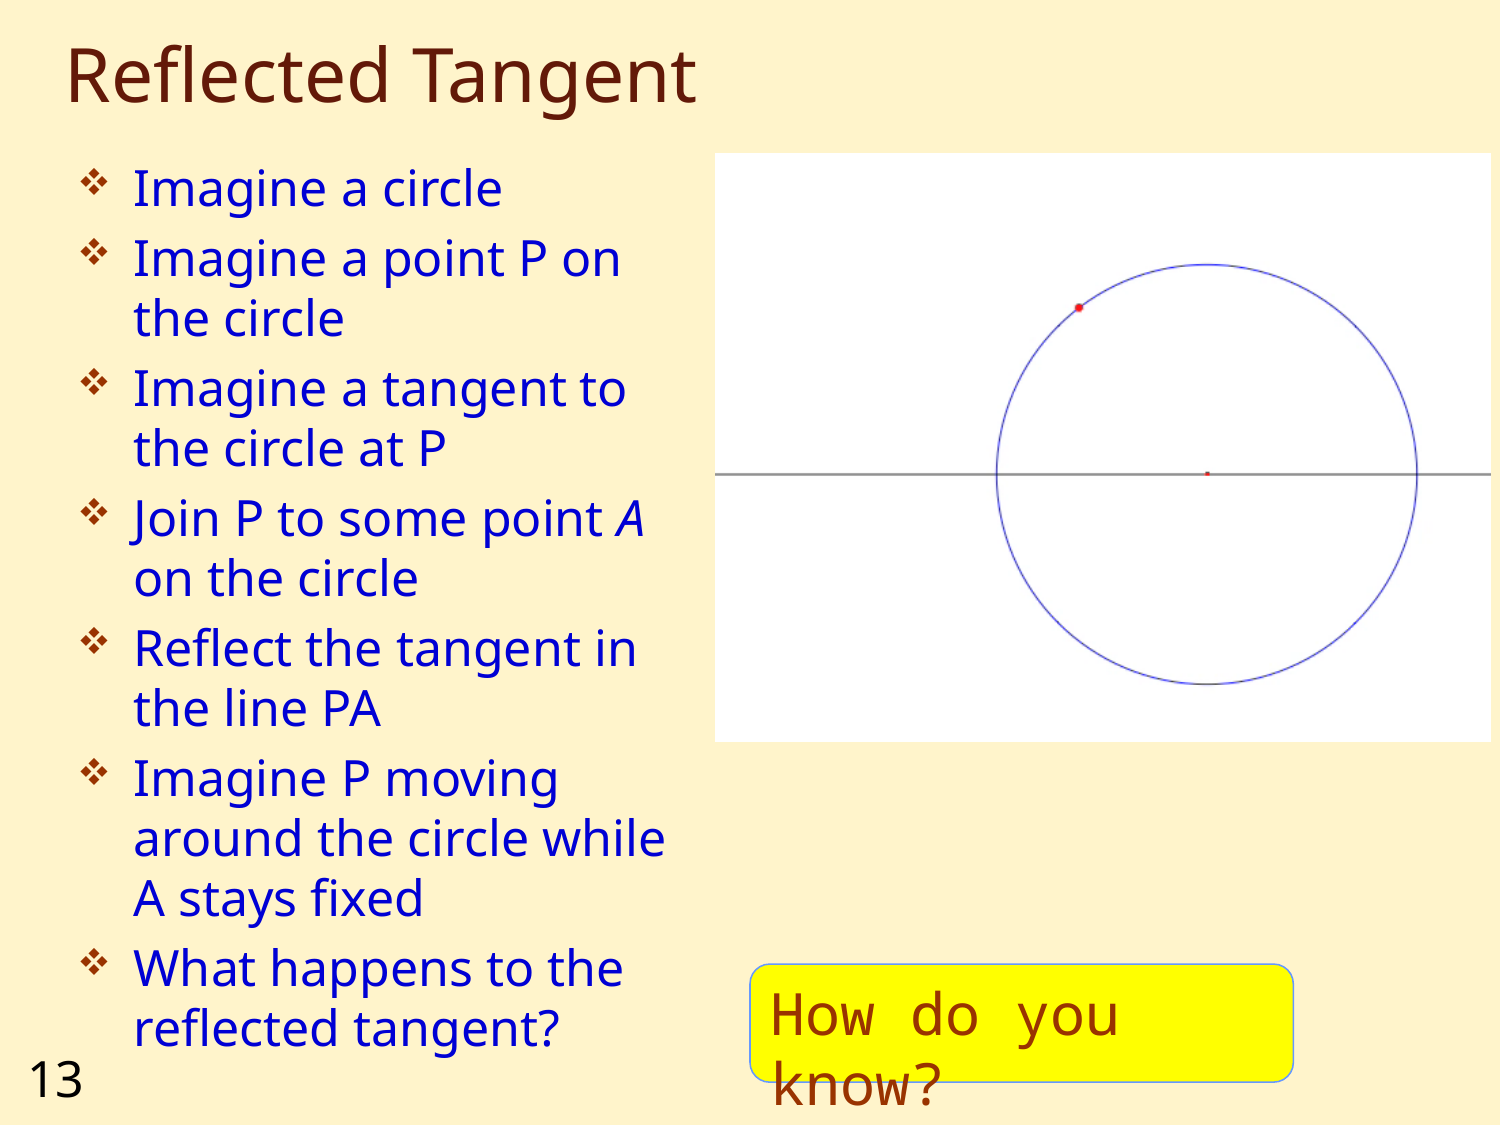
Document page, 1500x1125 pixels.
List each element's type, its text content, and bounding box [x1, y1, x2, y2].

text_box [714, 152, 1492, 744]
title Reflected Tangent [49, 24, 1326, 126]
text_box How do you know? [750, 964, 1294, 1083]
list Imagine a circle Imagine a point P on the circle Imagine a tangent to the circle at P Join P to some point A on the circle Reflect the tangent in the line PA Imagine P moving around the circle while A stays fixed What happens to the reflected tangent? [61, 148, 716, 1024]
